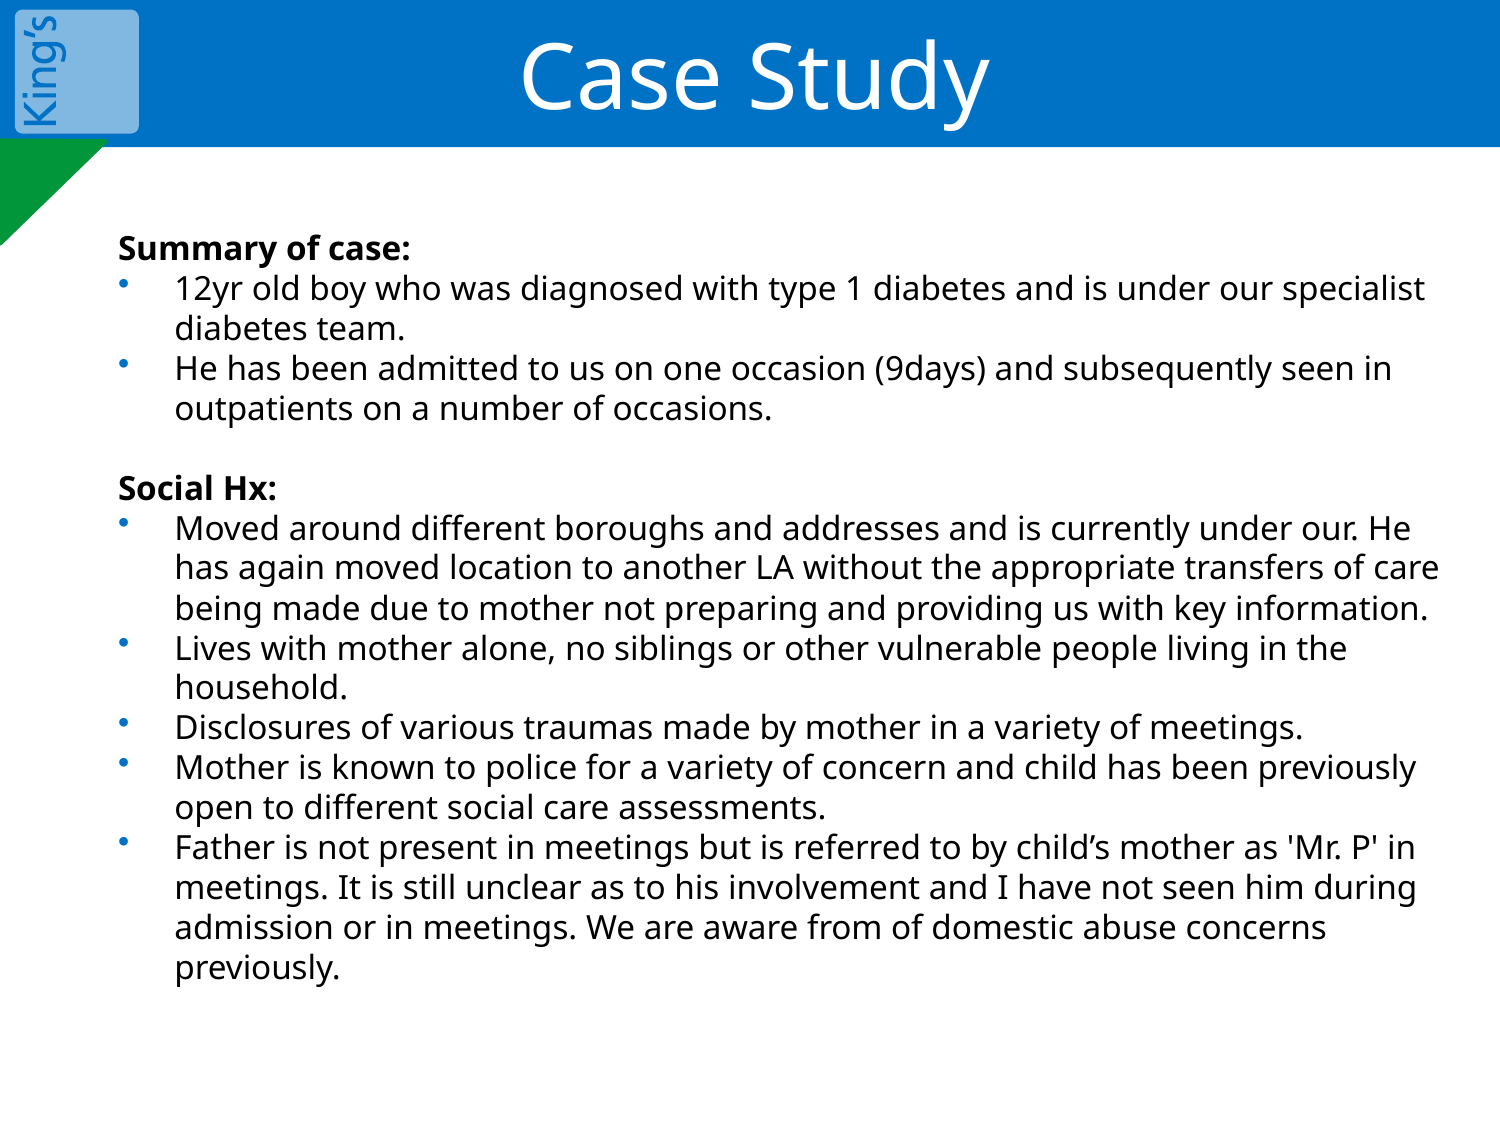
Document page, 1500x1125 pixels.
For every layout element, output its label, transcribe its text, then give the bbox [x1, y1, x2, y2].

list Summary of case: 12yr old boy who was diagnosed with type 1 diabetes and is under our specialist diabetes team. He has been admitted to us on one occasion (9days) and subsequently seen in outpatients on a number of occasions. Social Hx: Moved around different boroughs and addresses and is currently under our. He has again moved location to another LA without the appropriate transfers of care being made due to mother not preparing and providing us with key information. Lives with mother alone, no siblings or other vulnerable people living in the household. Disclosures of various traumas made by mother in a variety of meetings. Mother is known to police for a variety of concern and child has been previously open to different social care assessments. Father is not present in meetings but is referred to by child’s mother as 'Mr. P' in meetings. It is still unclear as to his involvement and I have not seen him during admission or in meetings. We are aware from of domestic abuse concerns previously. [103, 219, 1472, 1094]
title Case Study [79, 0, 1430, 146]
text_box [0, 138, 108, 246]
